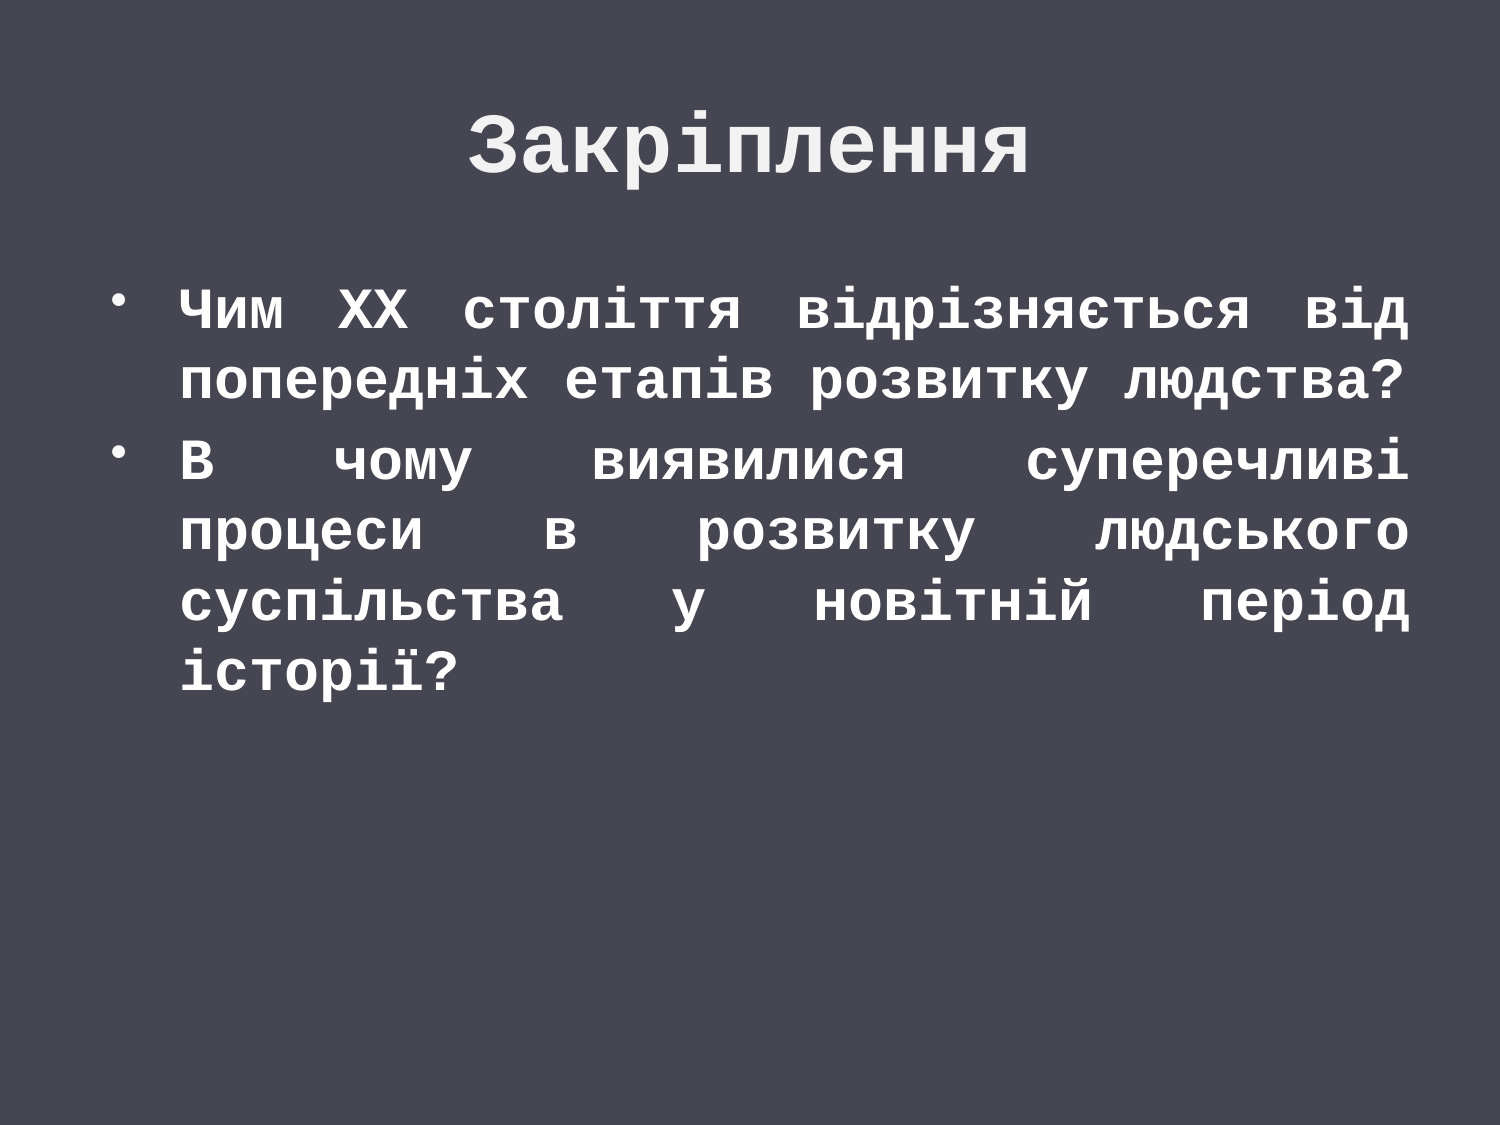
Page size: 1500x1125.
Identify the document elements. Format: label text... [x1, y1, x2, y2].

title Закріплення [75, 45, 1425, 233]
list Чим ХХ століття відрізняється від попередніх етапів розвитку людства? В чому виявилися суперечливі процеси в розвитку людського суспільства у новітній період історії? [74, 262, 1426, 1036]
